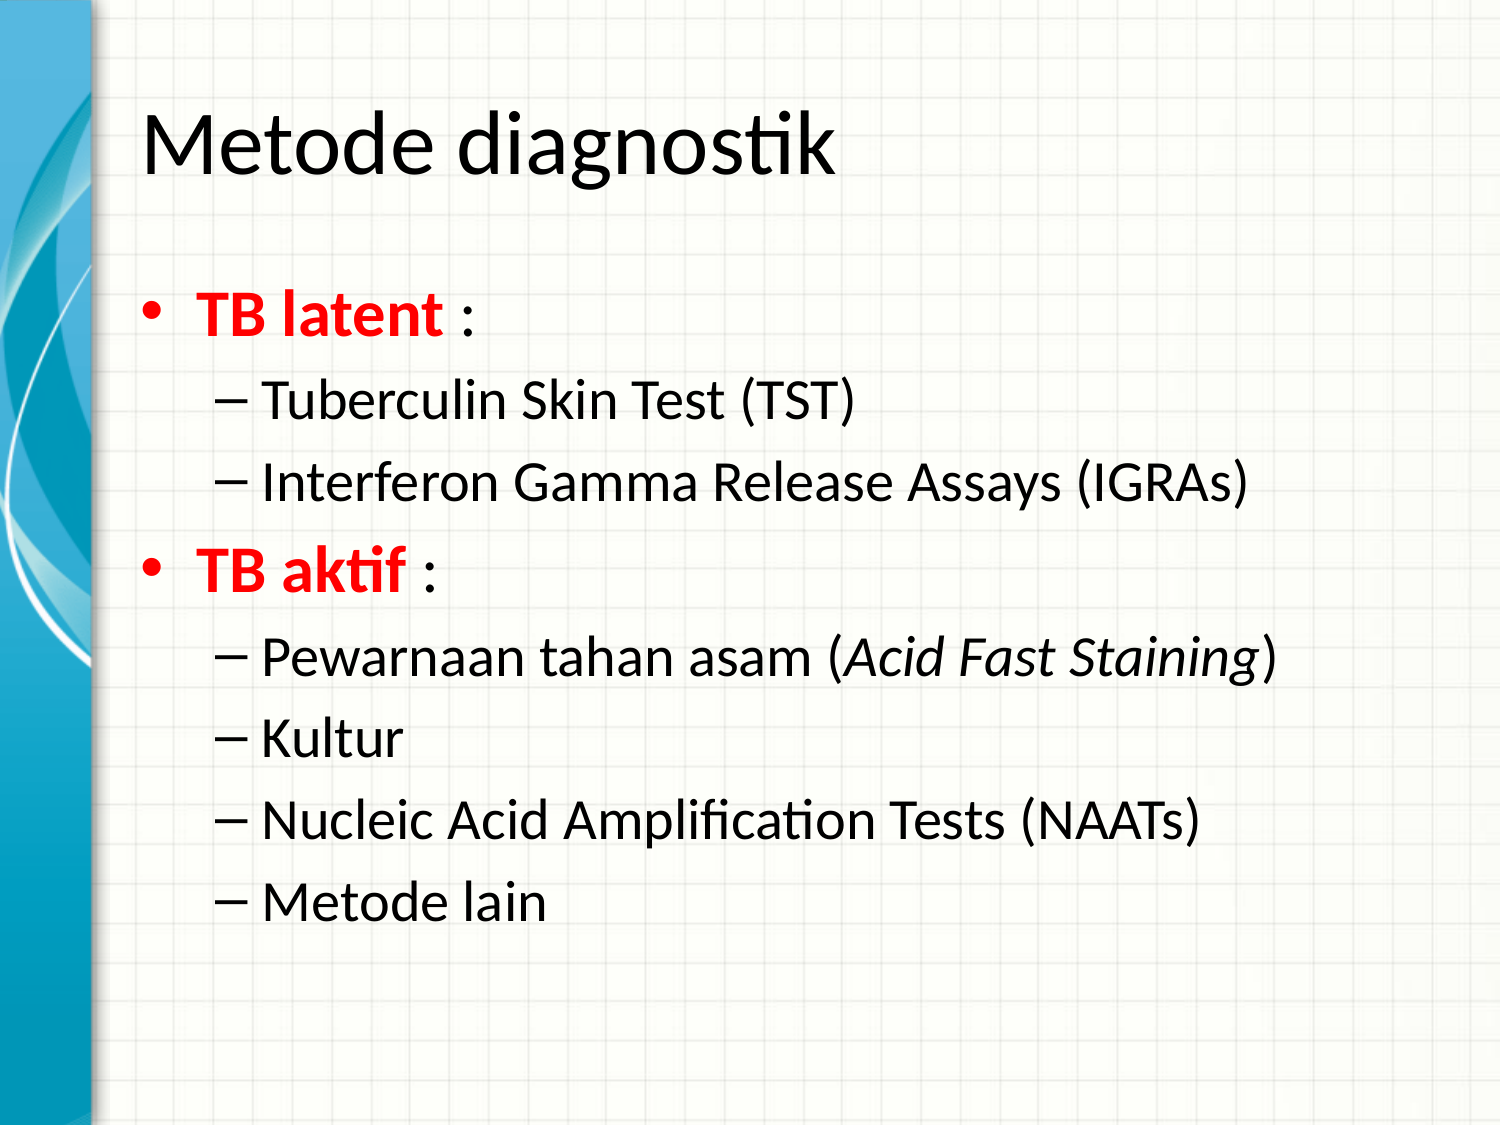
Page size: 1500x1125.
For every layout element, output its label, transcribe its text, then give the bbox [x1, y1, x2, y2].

picture [0, 0, 1500, 1125]
title Metode diagnostik [125, 44, 1450, 232]
list TB latent : Tuberculin Skin Test (TST) Interferon Gamma Release Assays (IGRAs) TB aktif : Pewarnaan tahan asam (Acid Fast Staining) Kultur Nucleic Acid Amplification Tests (NAATs) Metode lain [125, 261, 1450, 967]
